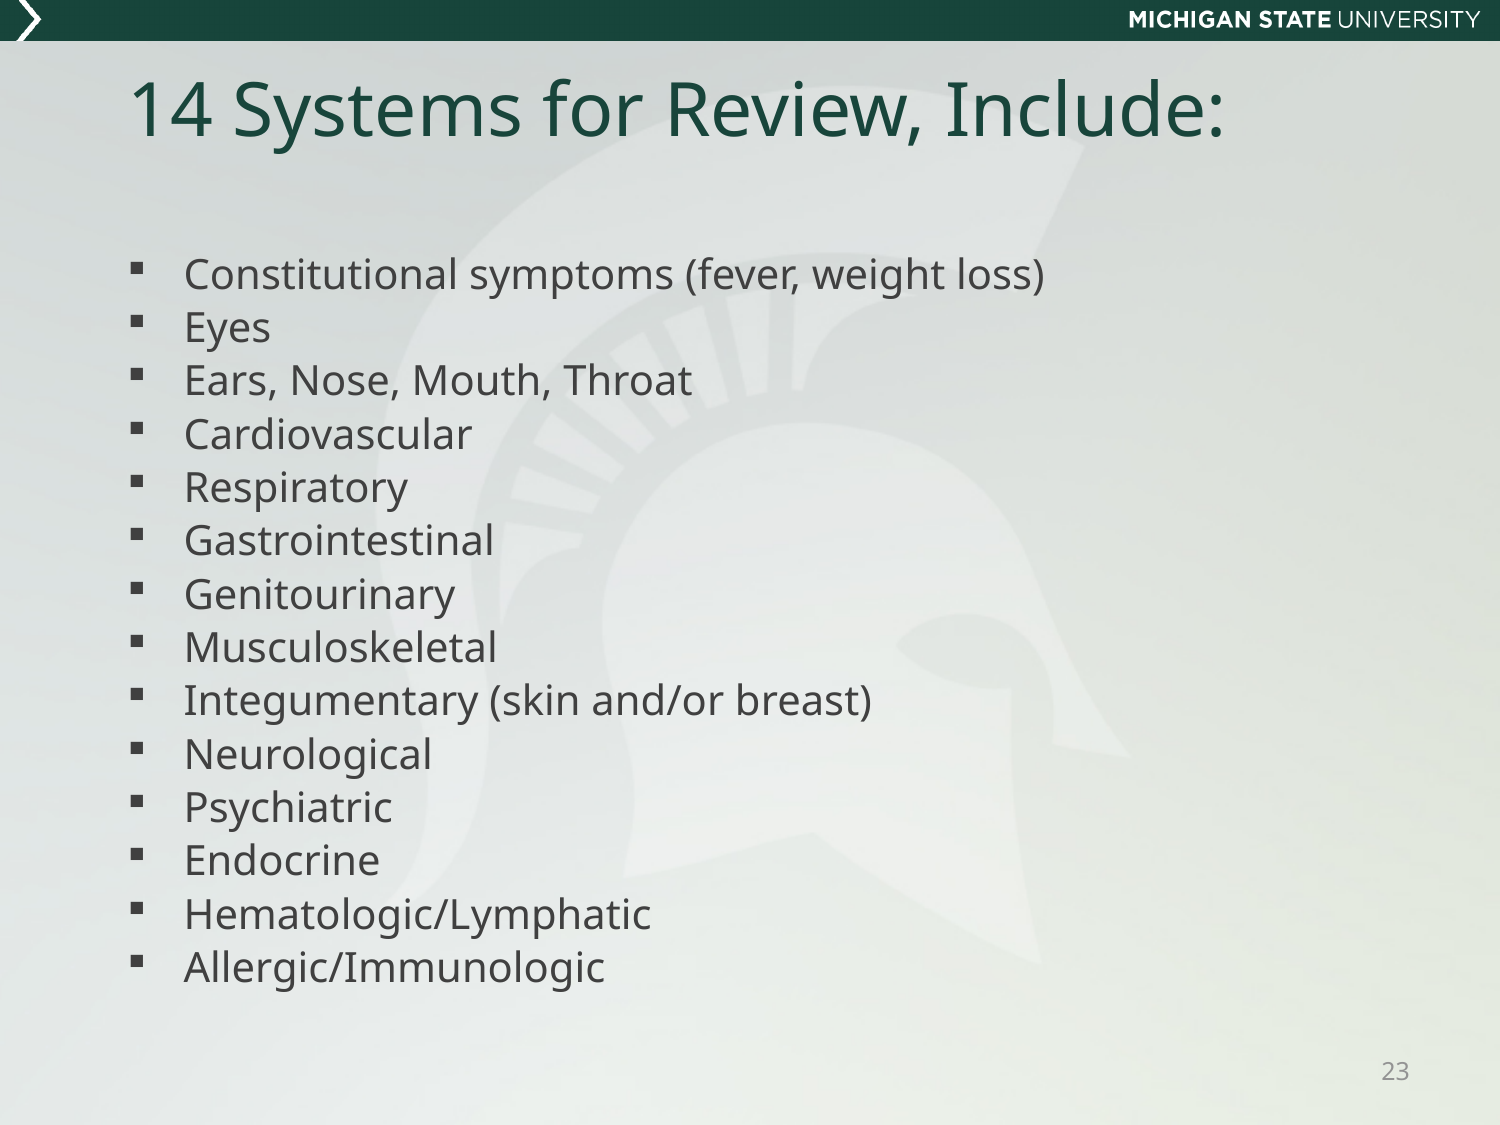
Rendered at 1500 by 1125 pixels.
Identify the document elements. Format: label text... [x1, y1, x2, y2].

title 14 Systems for Review, Include: [112, 54, 1388, 187]
picture [0, 0, 1500, 1125]
list Constitutional symptoms (fever, weight loss) Eyes Ears, Nose, Mouth, Throat Cardiovascular Respiratory Gastrointestinal Genitourinary Musculoskeletal Integumentary (skin and/or breast) Neurological Psychiatric Endocrine Hematologic/Lymphatic Allergic/Immunologic [112, 187, 1388, 1063]
slide_number 23 [1074, 1042, 1425, 1103]
